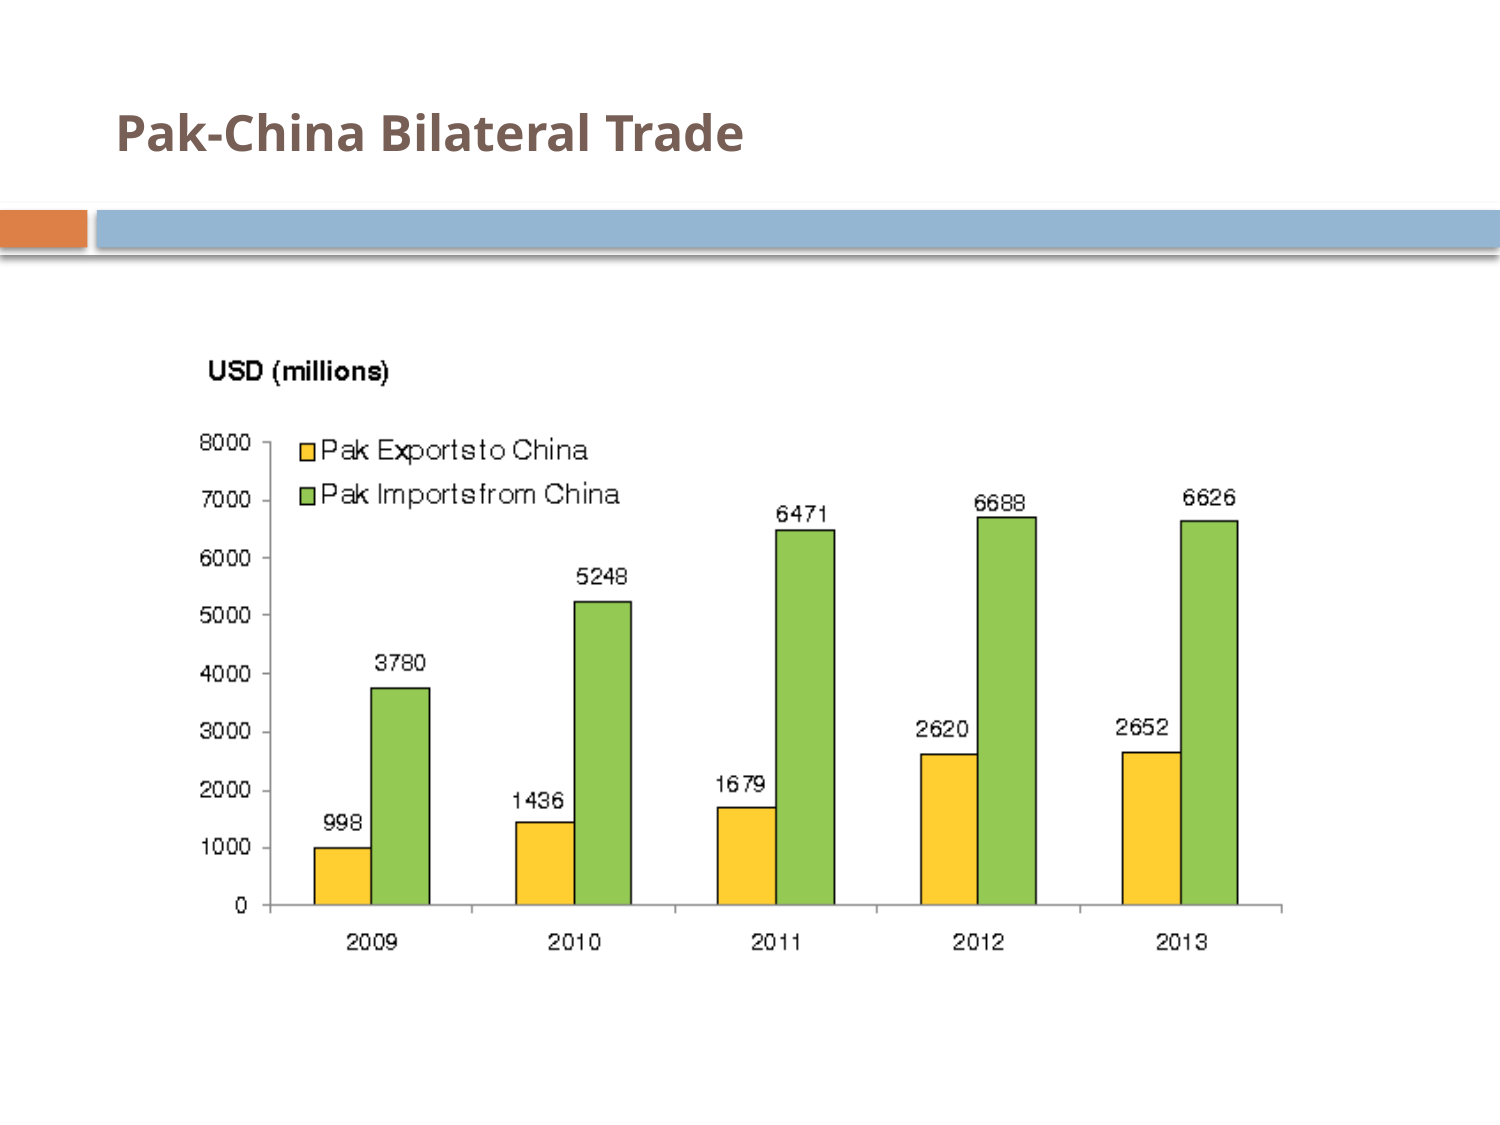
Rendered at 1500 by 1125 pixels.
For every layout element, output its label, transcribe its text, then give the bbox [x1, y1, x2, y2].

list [162, 324, 1376, 1001]
title Pak-China Bilateral Trade [100, 87, 1300, 175]
